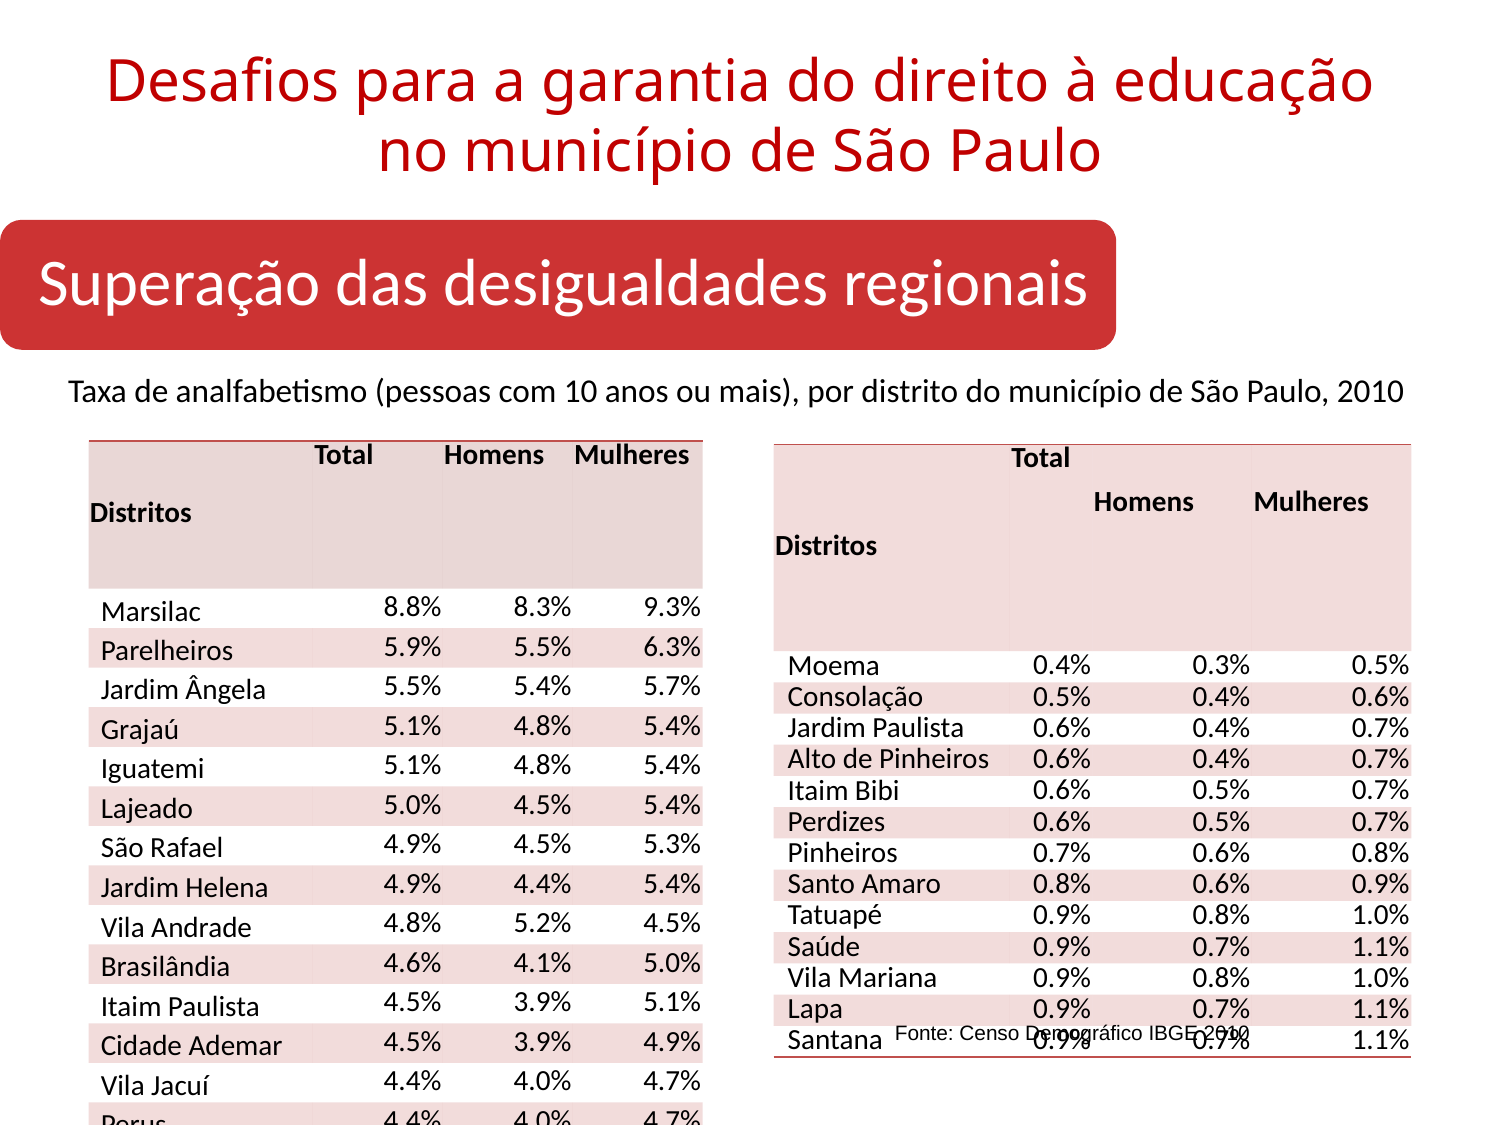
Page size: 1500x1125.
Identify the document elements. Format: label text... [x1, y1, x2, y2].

table_cell 0.6% [1010, 745, 1093, 776]
table_cell 0.9% [1010, 995, 1093, 1011]
table_cell 4.0% [443, 1063, 573, 1102]
table_header Mulheres [1252, 445, 1411, 651]
table_cell 5.0% [573, 944, 703, 984]
table_cell 4.4% [443, 865, 573, 905]
table_cell 4.5% [313, 984, 443, 1023]
table_cell Alto de Pinheiros [774, 745, 1010, 776]
table_cell 4.9% [573, 1023, 703, 1063]
table_cell 0.9% [1010, 932, 1093, 963]
table_cell Santo Amaro [774, 870, 1010, 901]
table_cell 4.5% [573, 905, 703, 944]
table_cell 6.3% [573, 628, 703, 668]
table_cell 4.7% [573, 1063, 703, 1102]
table_cell 0.9% [1252, 870, 1411, 901]
table_cell 4.6% [313, 944, 443, 984]
table_header Distritos [774, 445, 1010, 651]
table_cell Vila Jacuí [89, 1063, 313, 1102]
table_cell 4.8% [313, 905, 443, 944]
table_cell 5.4% [573, 707, 703, 747]
table_cell 0.7% [1093, 1052, 1252, 1056]
table_cell São Rafael [89, 826, 313, 865]
table_cell 1.1% [1252, 1026, 1411, 1056]
table_cell Jardim Ângela [89, 668, 313, 707]
table_cell 5.9% [313, 628, 443, 668]
table_header Homens [1093, 445, 1252, 651]
table_cell Iguatemi [89, 747, 313, 786]
table_cell 8.3% [443, 589, 573, 628]
table_cell Cidade Ademar [89, 1023, 313, 1063]
table_cell Lapa [774, 995, 1010, 1026]
table_cell Pinheiros [774, 838, 1010, 870]
table_cell Brasilândia [89, 944, 313, 984]
table_cell Moema [774, 651, 1010, 682]
table_cell 4.9% [313, 826, 443, 865]
table_cell 0.7% [1252, 745, 1411, 776]
table_cell 5.5% [443, 628, 573, 668]
table_cell 5.5% [313, 668, 443, 707]
table_cell 0.6% [1252, 682, 1411, 714]
text_box Superação das desigualdades regionais [23, 231, 1105, 327]
table_cell Vila Mariana [774, 963, 1010, 995]
table_cell Consolação [774, 682, 1010, 714]
table_cell 0.6% [1093, 838, 1252, 870]
title Desafios para a garantia do direito à educação no município de São Paulo [64, 19, 1415, 207]
table_cell 5.4% [573, 747, 703, 786]
table_cell Saúde [774, 932, 1010, 963]
table_cell 5.4% [573, 865, 703, 905]
table_cell 0.5% [1252, 651, 1411, 682]
table_cell 4.7% [573, 1102, 703, 1125]
table_cell 0.7% [1093, 932, 1252, 963]
table_cell 1.1% [1252, 995, 1411, 1026]
table_cell 1.0% [1252, 963, 1411, 995]
table_header Total [313, 442, 443, 589]
table_cell 5.4% [573, 786, 703, 826]
table_cell Vila Andrade [89, 905, 313, 944]
table_cell 5.0% [313, 786, 443, 826]
table_header Mulheres [573, 442, 703, 589]
text_box [0, 217, 1119, 352]
table_cell 5.1% [313, 747, 443, 786]
table_cell 0.7% [1093, 995, 1252, 1011]
table_cell 4.1% [443, 944, 573, 984]
text_box Taxa de analfabetismo (pessoas com 10 anos ou mais), por distrito do município de São Paulo, 2010 [53, 362, 1500, 417]
table_cell 0.5% [1093, 776, 1252, 807]
table_cell 4.5% [443, 786, 573, 826]
table_cell Perdizes [774, 807, 1010, 838]
table_cell 4.0% [443, 1102, 573, 1125]
table_cell Lajeado [89, 786, 313, 826]
table_cell 9.3% [573, 589, 703, 628]
table_cell 5.3% [573, 826, 703, 865]
table_cell 5.2% [443, 905, 573, 944]
table_cell 0.6% [1010, 776, 1093, 807]
table_cell 0.7% [1010, 838, 1093, 870]
table_cell 0.3% [1093, 651, 1252, 682]
table_cell 0.5% [1093, 807, 1252, 838]
table_cell Santana [774, 1026, 1010, 1056]
table_cell Perus [89, 1102, 313, 1125]
table_cell 0.6% [1010, 714, 1093, 745]
table_cell 0.5% [1010, 682, 1093, 714]
table_cell 4.5% [313, 1023, 443, 1063]
table_cell Jardim Helena [89, 865, 313, 905]
table_cell 1.1% [1252, 932, 1411, 963]
table_cell Jardim Paulista [774, 714, 1010, 745]
table_cell 4.4% [313, 1063, 443, 1102]
table_cell 0.8% [1093, 901, 1252, 932]
text_box Fonte: Censo Demográfico IBGE 2010 [879, 1011, 1288, 1052]
table_cell 0.6% [1093, 870, 1252, 901]
table_cell 5.4% [443, 668, 573, 707]
table_cell 4.8% [443, 707, 573, 747]
table_cell 4.9% [313, 865, 443, 905]
table_cell 0.8% [1252, 838, 1411, 870]
table_cell Itaim Bibi [774, 776, 1010, 807]
table_header Homens [443, 442, 573, 589]
table_cell 0.4% [1093, 745, 1252, 776]
table_cell 0.4% [1093, 682, 1252, 714]
table_cell Itaim Paulista [89, 984, 313, 1023]
table_cell 4.5% [443, 826, 573, 865]
table_cell Tatuapé [774, 901, 1010, 932]
table_cell Marsilac [89, 589, 313, 628]
table_cell 0.7% [1252, 807, 1411, 838]
table_cell 0.9% [1010, 901, 1093, 932]
table_cell 4.4% [313, 1102, 443, 1125]
table_cell 0.9% [1010, 1052, 1093, 1056]
table_cell 3.9% [443, 984, 573, 1023]
table_cell 0.4% [1093, 714, 1252, 745]
table_cell 5.7% [573, 668, 703, 707]
table_cell 0.9% [1010, 963, 1093, 995]
table_cell 0.7% [1252, 776, 1411, 807]
table_cell 3.9% [443, 1023, 573, 1063]
table_header Distritos [89, 442, 313, 589]
table_header Total [1010, 445, 1093, 651]
table_cell 4.8% [443, 747, 573, 786]
table_cell 8.8% [313, 589, 443, 628]
table_cell 0.4% [1010, 651, 1093, 682]
table_cell 0.7% [1252, 714, 1411, 745]
table_cell Grajaú [89, 707, 313, 747]
table_cell 1.0% [1252, 901, 1411, 932]
table_cell 0.6% [1010, 807, 1093, 838]
table_cell Parelheiros [89, 628, 313, 668]
table_cell 0.8% [1010, 870, 1093, 901]
table_cell 5.1% [573, 984, 703, 1023]
table_cell 0.8% [1093, 963, 1252, 995]
table_cell 5.1% [313, 707, 443, 747]
